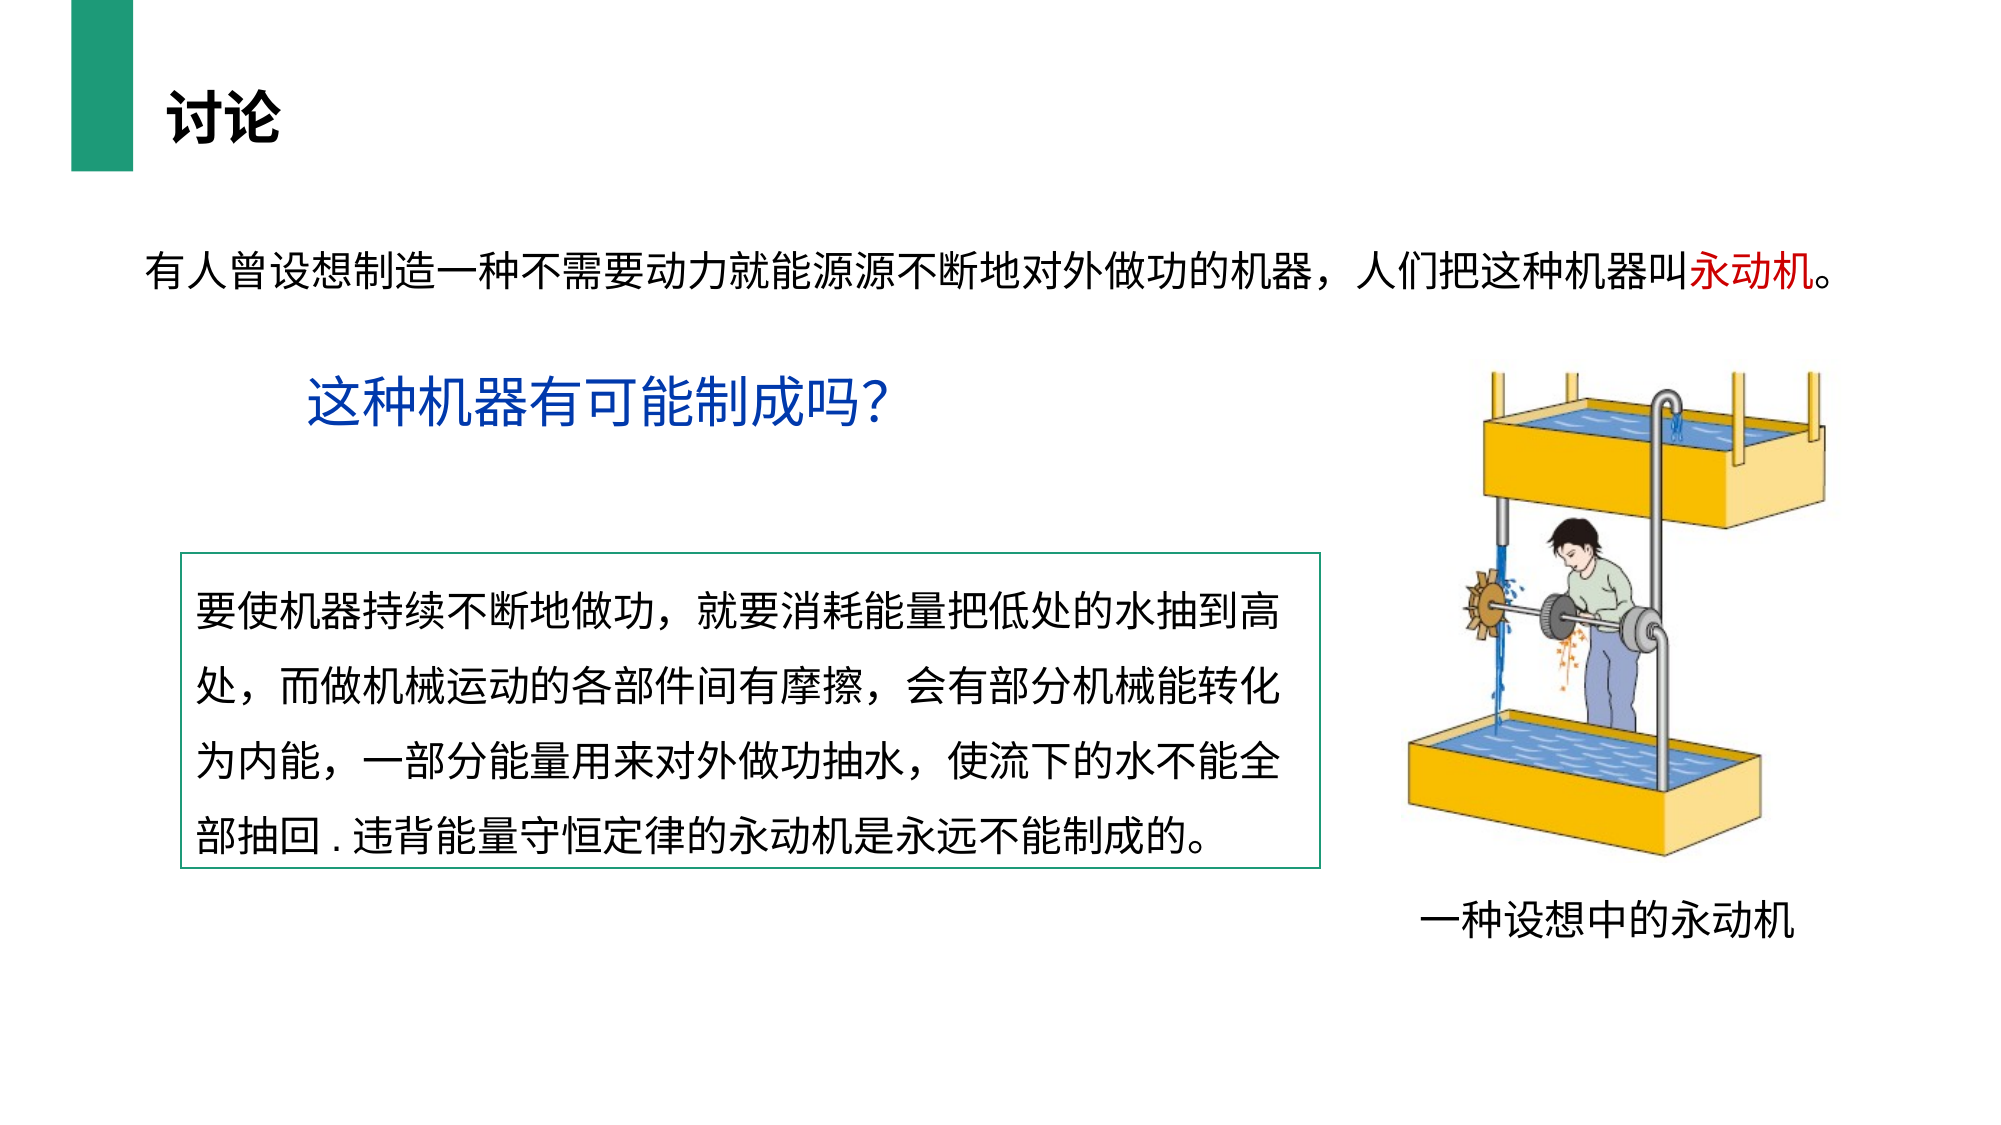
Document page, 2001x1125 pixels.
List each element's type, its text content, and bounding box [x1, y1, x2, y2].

text_box 一种设想中的永动机 [1369, 886, 1846, 951]
text_box 讨论 [151, 73, 298, 159]
text_box 要使机器持续不断地做功，就要消耗能量把低处的水抽到高处，而做机械运动的各部件间有摩擦，会有部分机械能转化为内能，一部分能量用来对外做功抽水，使流下的水不能全部抽回.违背能量守恒定律的永动机是永远不能制成的。 [180, 552, 1321, 869]
text_box 有人曾设想制造一种不需要动力就能源源不断地对外做功的机器，人们把这种机器叫永动机。 [129, 212, 1890, 303]
picture [1401, 359, 1846, 863]
text_box 这种机器有可能制成吗？ [180, 346, 1097, 442]
